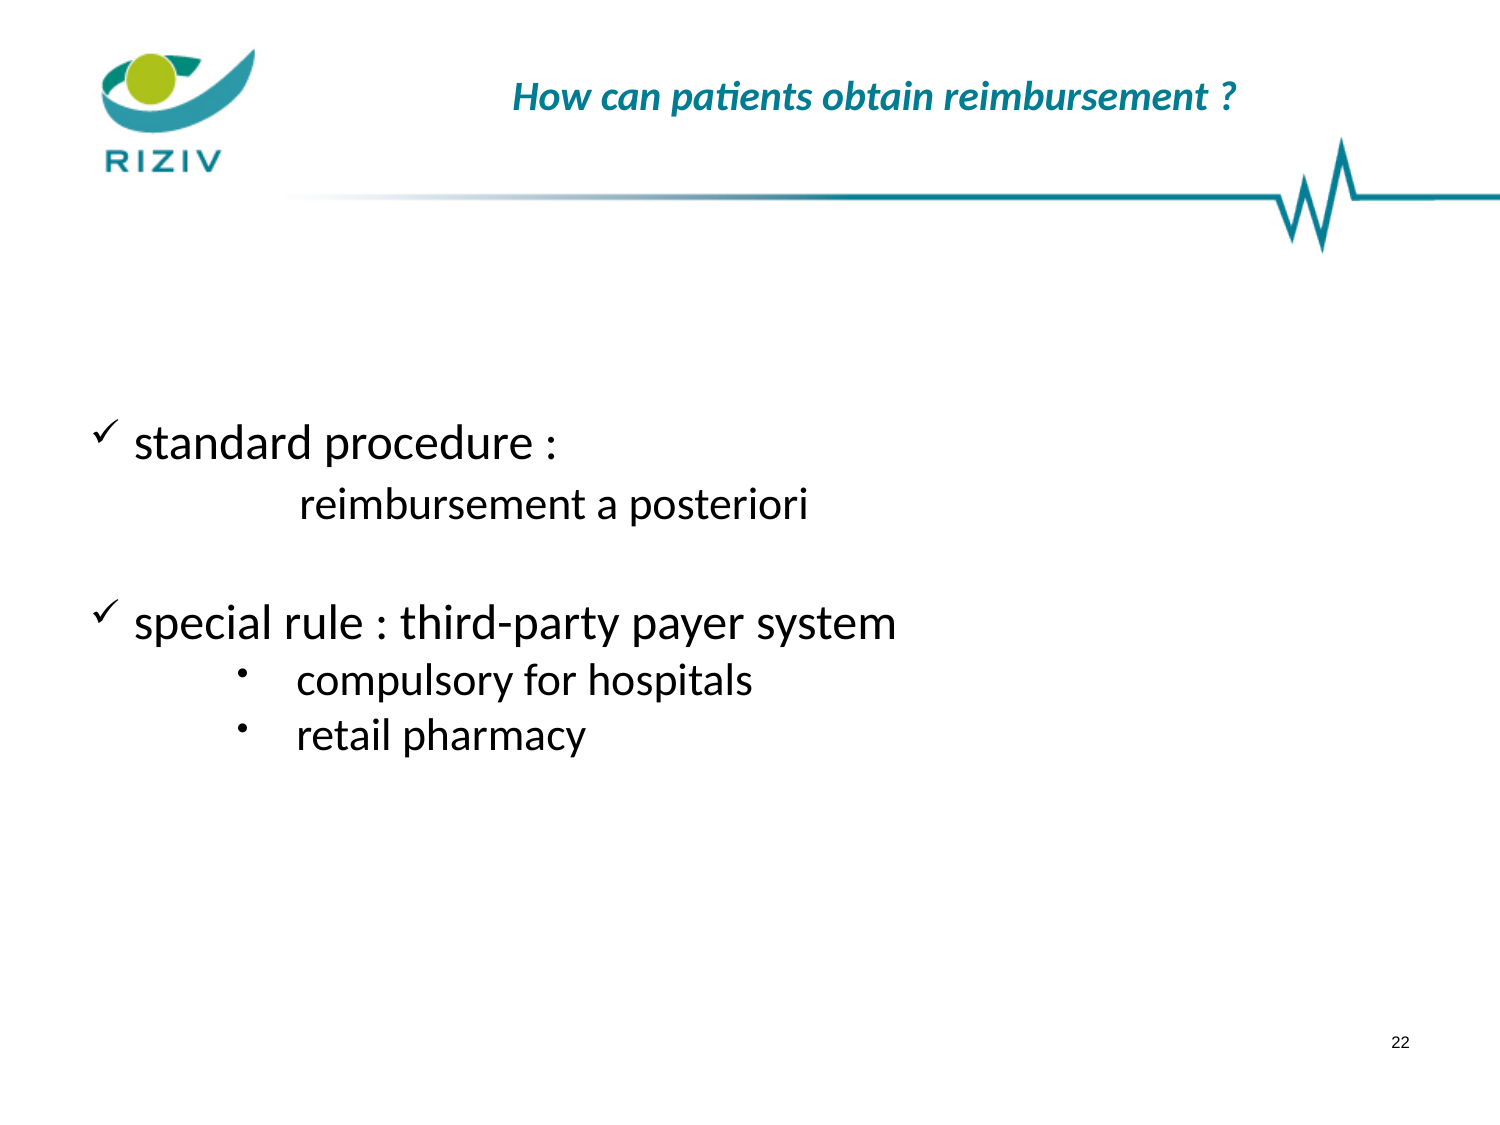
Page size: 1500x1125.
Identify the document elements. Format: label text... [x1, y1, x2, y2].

slide_number 22 [1074, 1024, 1425, 1103]
list standard procedure : reimbursement a posteriori special rule : third-party payer system compulsory for hospitals retail pharmacy [75, 262, 1425, 1005]
picture [53, 0, 1500, 255]
title How can patients obtain reimbursement ? [249, 0, 1500, 188]
